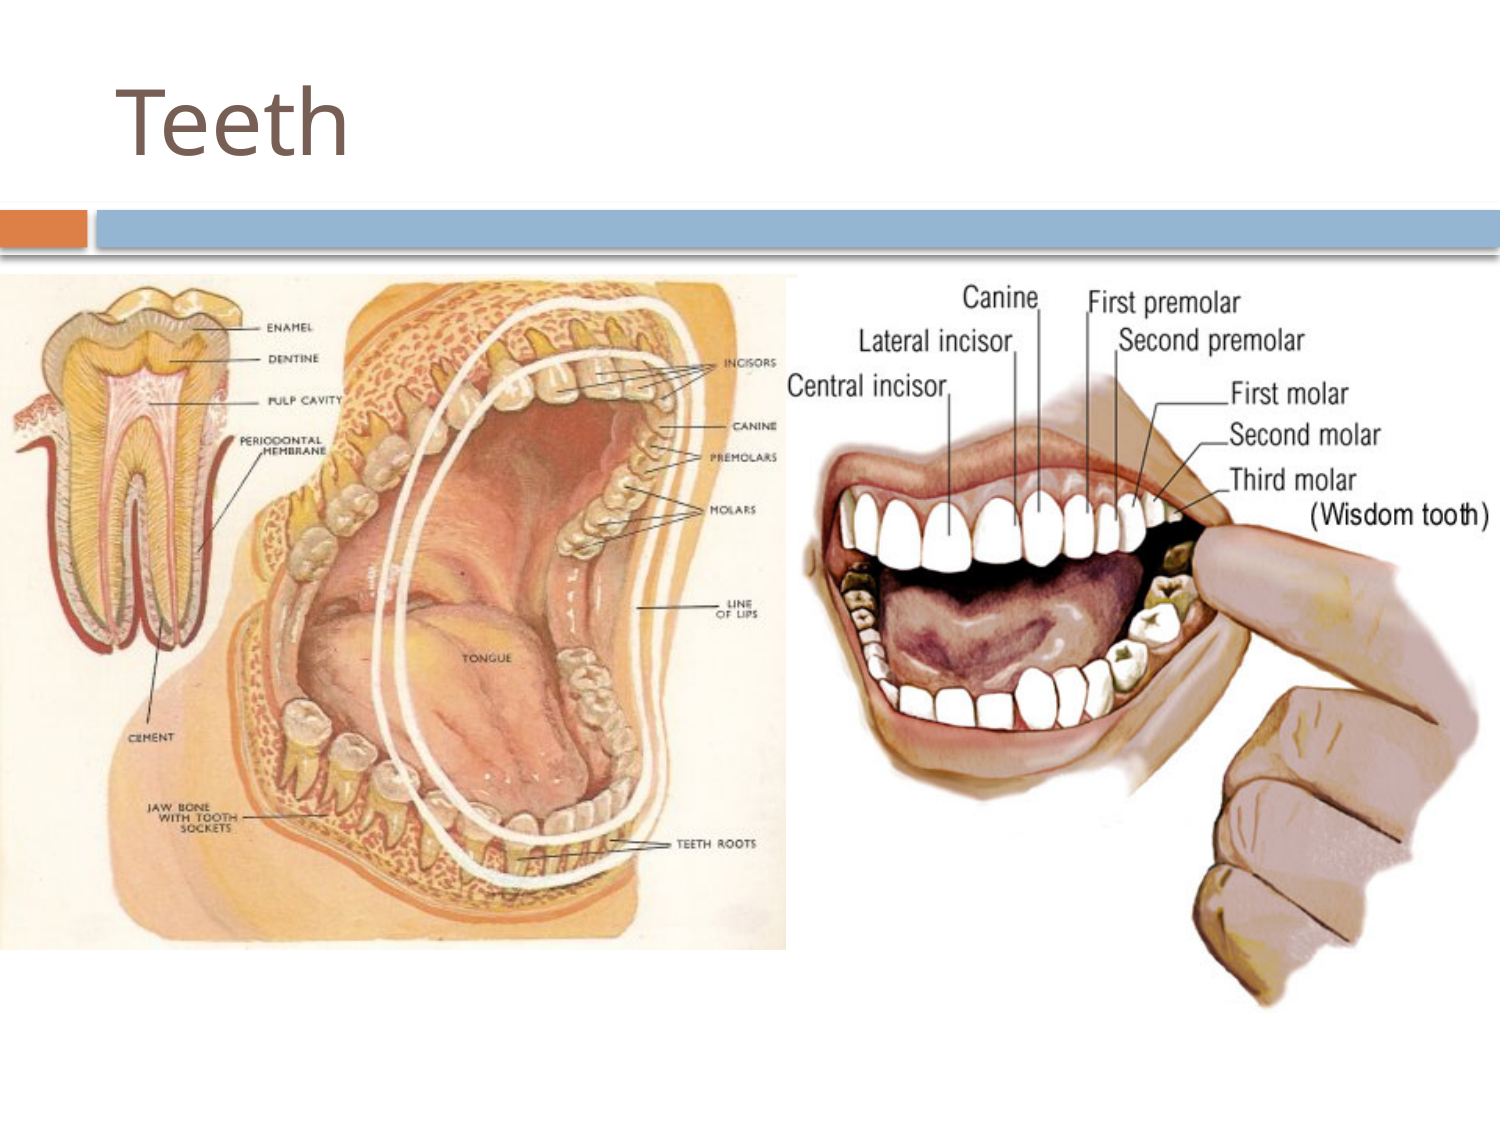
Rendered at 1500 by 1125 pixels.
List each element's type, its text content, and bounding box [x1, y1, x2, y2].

picture [785, 277, 1490, 1013]
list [0, 274, 798, 951]
title Teeth [100, 37, 1438, 200]
